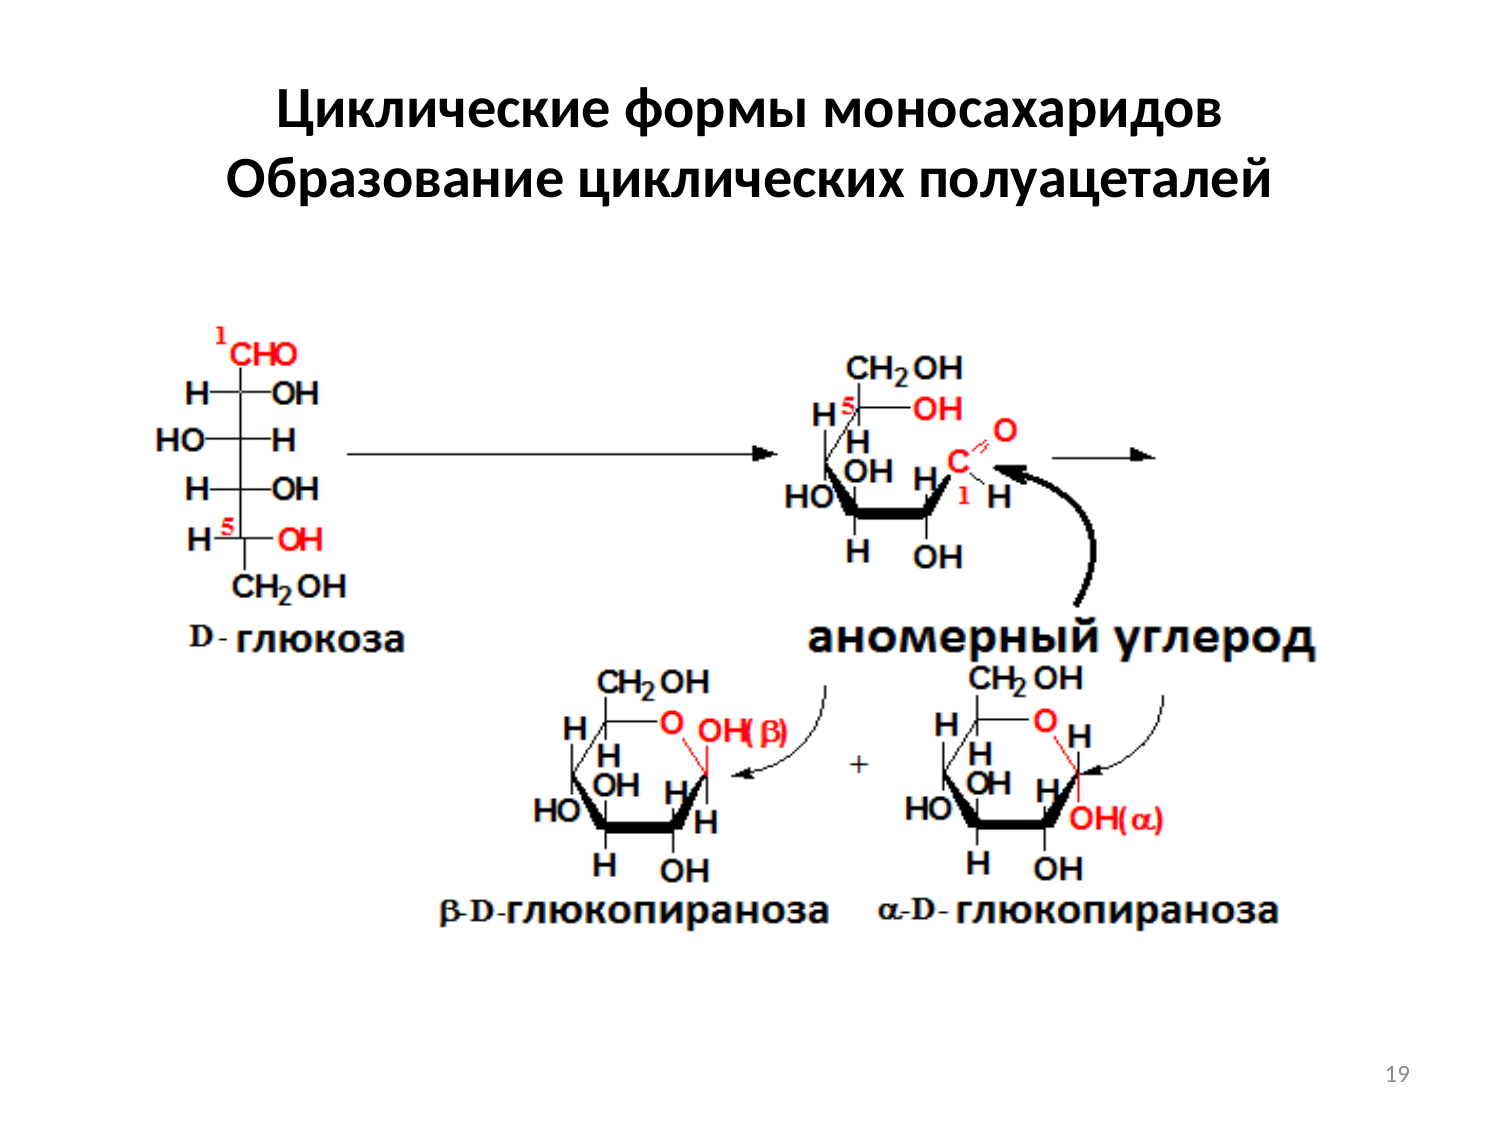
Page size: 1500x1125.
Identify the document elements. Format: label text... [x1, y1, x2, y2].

picture [88, 251, 1423, 1028]
title Циклические формы моносахаридов Образование циклических полуацеталей [75, 45, 1425, 233]
slide_number 19 [1074, 1042, 1425, 1103]
